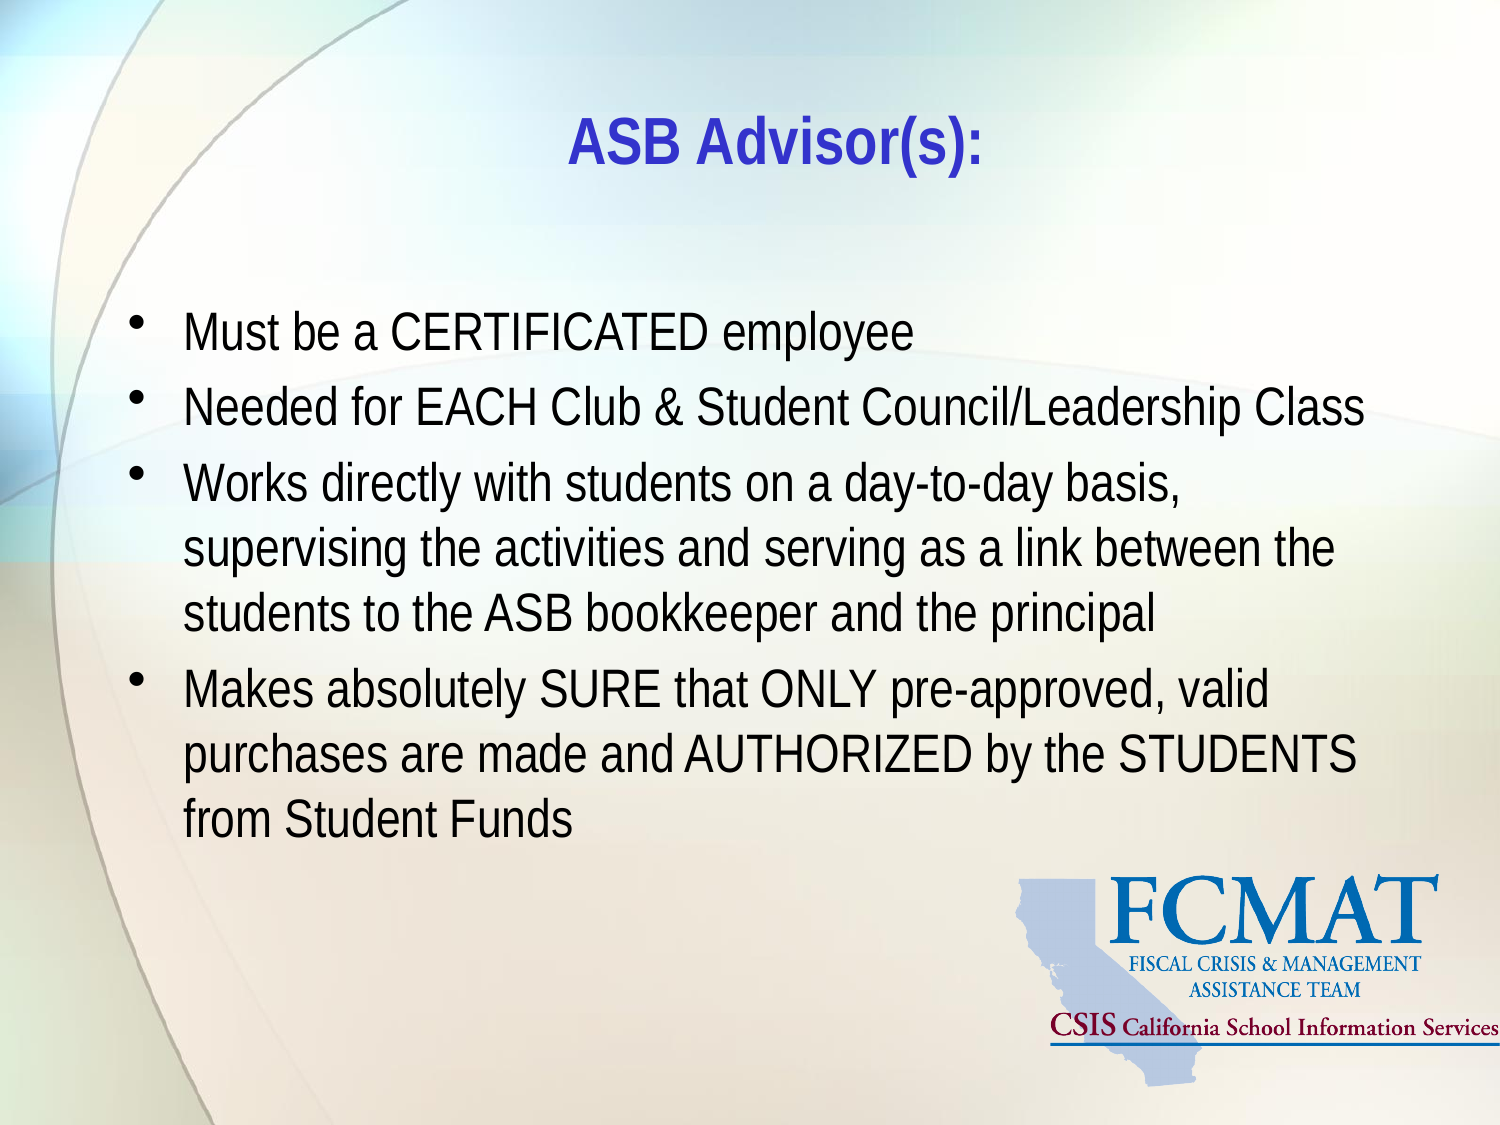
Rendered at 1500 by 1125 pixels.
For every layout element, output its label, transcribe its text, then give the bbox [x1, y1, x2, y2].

picture [0, 0, 1500, 1125]
list Must be a CERTIFICATED employee Needed for EACH Club & Student Council/Leadership Class Works directly with students on a day-to-day basis, supervising the activities and serving as a link between the students to the ASB bookkeeper and the principal Makes absolutely SURE that ONLY pre-approved, valid purchases are made and AUTHORIZED by the STUDENTS from Student Funds [112, 212, 1426, 1038]
title ASB Advisor(s): [187, 74, 1365, 201]
